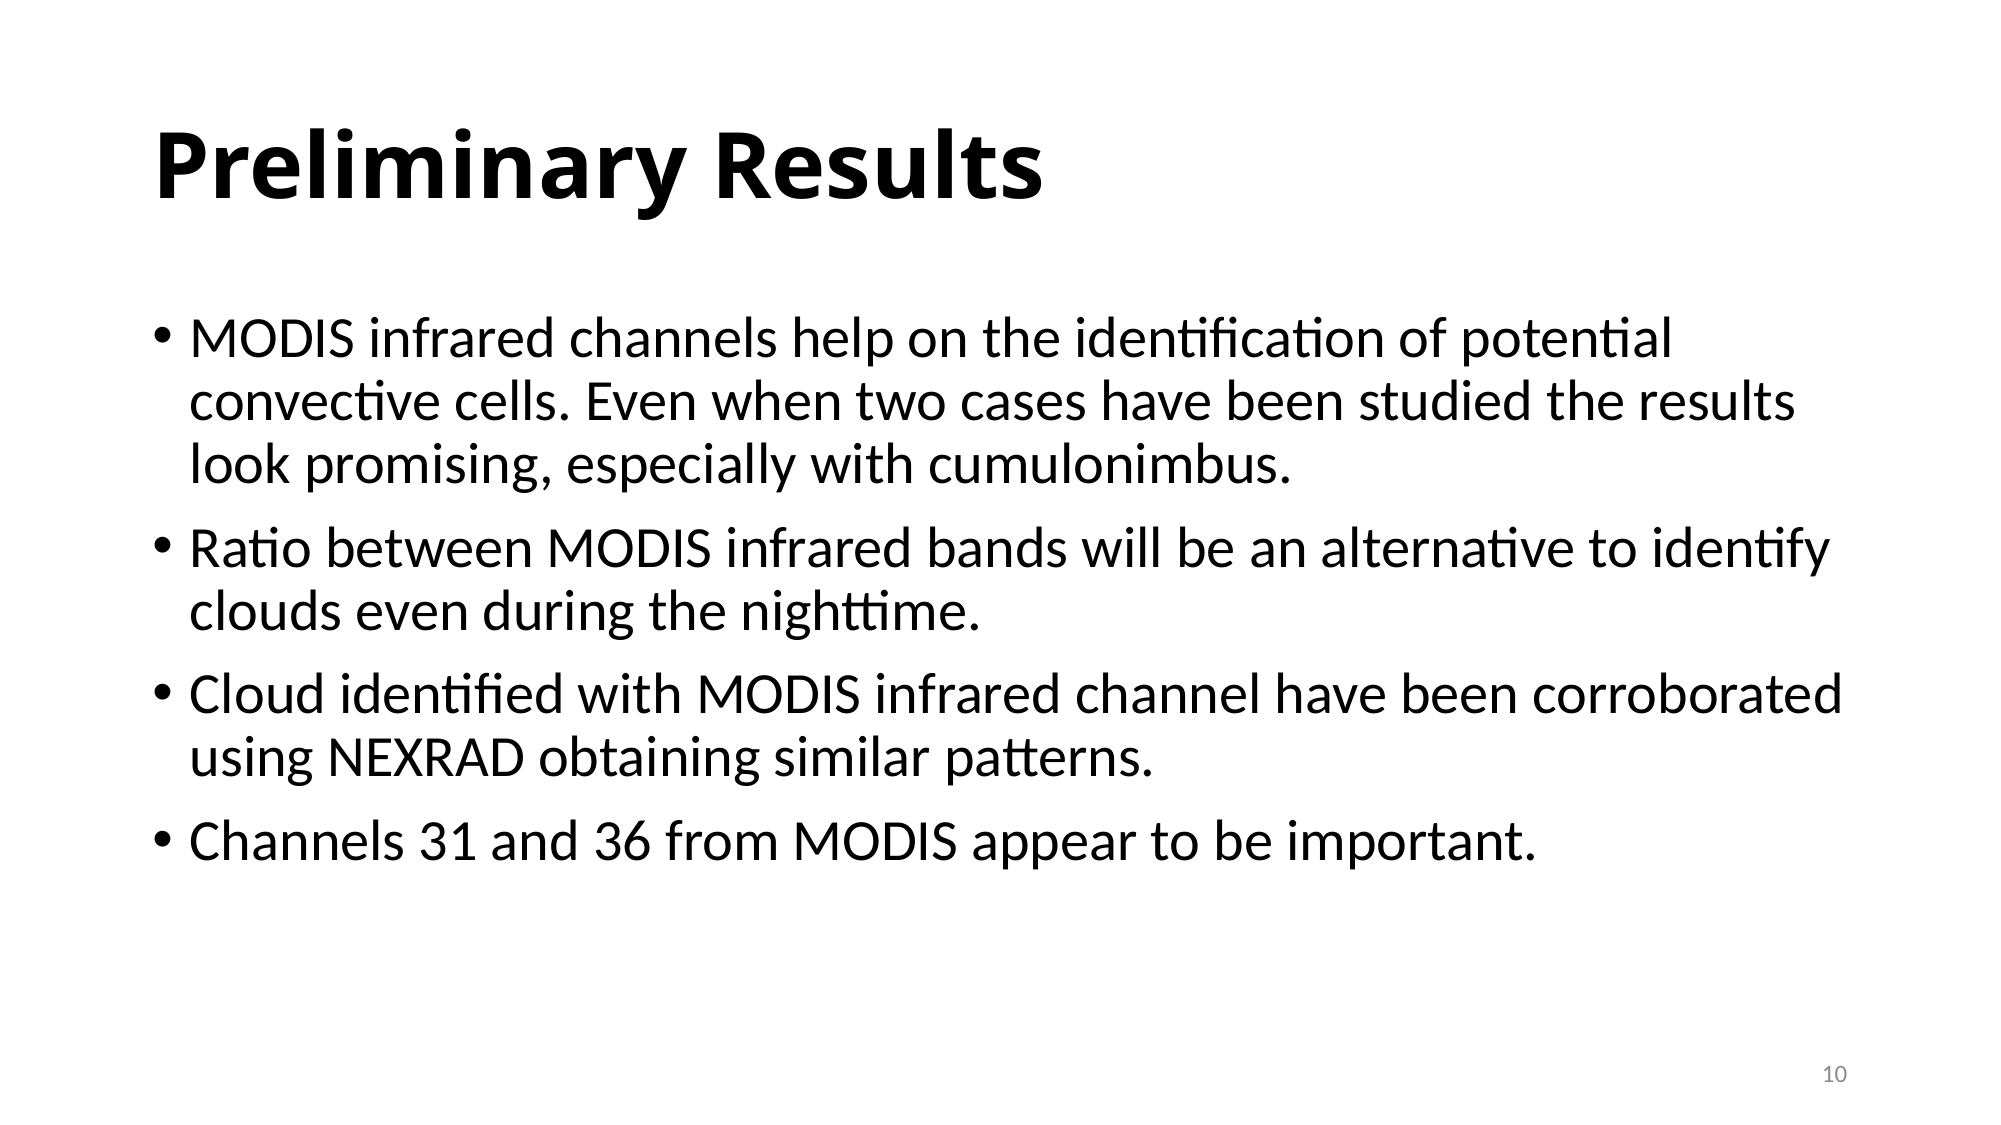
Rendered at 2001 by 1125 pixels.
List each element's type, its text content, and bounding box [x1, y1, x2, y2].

slide_number 10 [1412, 1042, 1863, 1103]
title Preliminary Results [137, 59, 1863, 278]
list MODIS infrared channels help on the identification of potential convective cells. Even when two cases have been studied the results look promising, especially with cumulonimbus. Ratio between MODIS infrared bands will be an alternative to identify clouds even during the nighttime. Cloud identified with MODIS infrared channel have been corroborated using NEXRAD obtaining similar patterns. Channels 31 and 36 from MODIS appear to be important. [137, 299, 1863, 1014]
